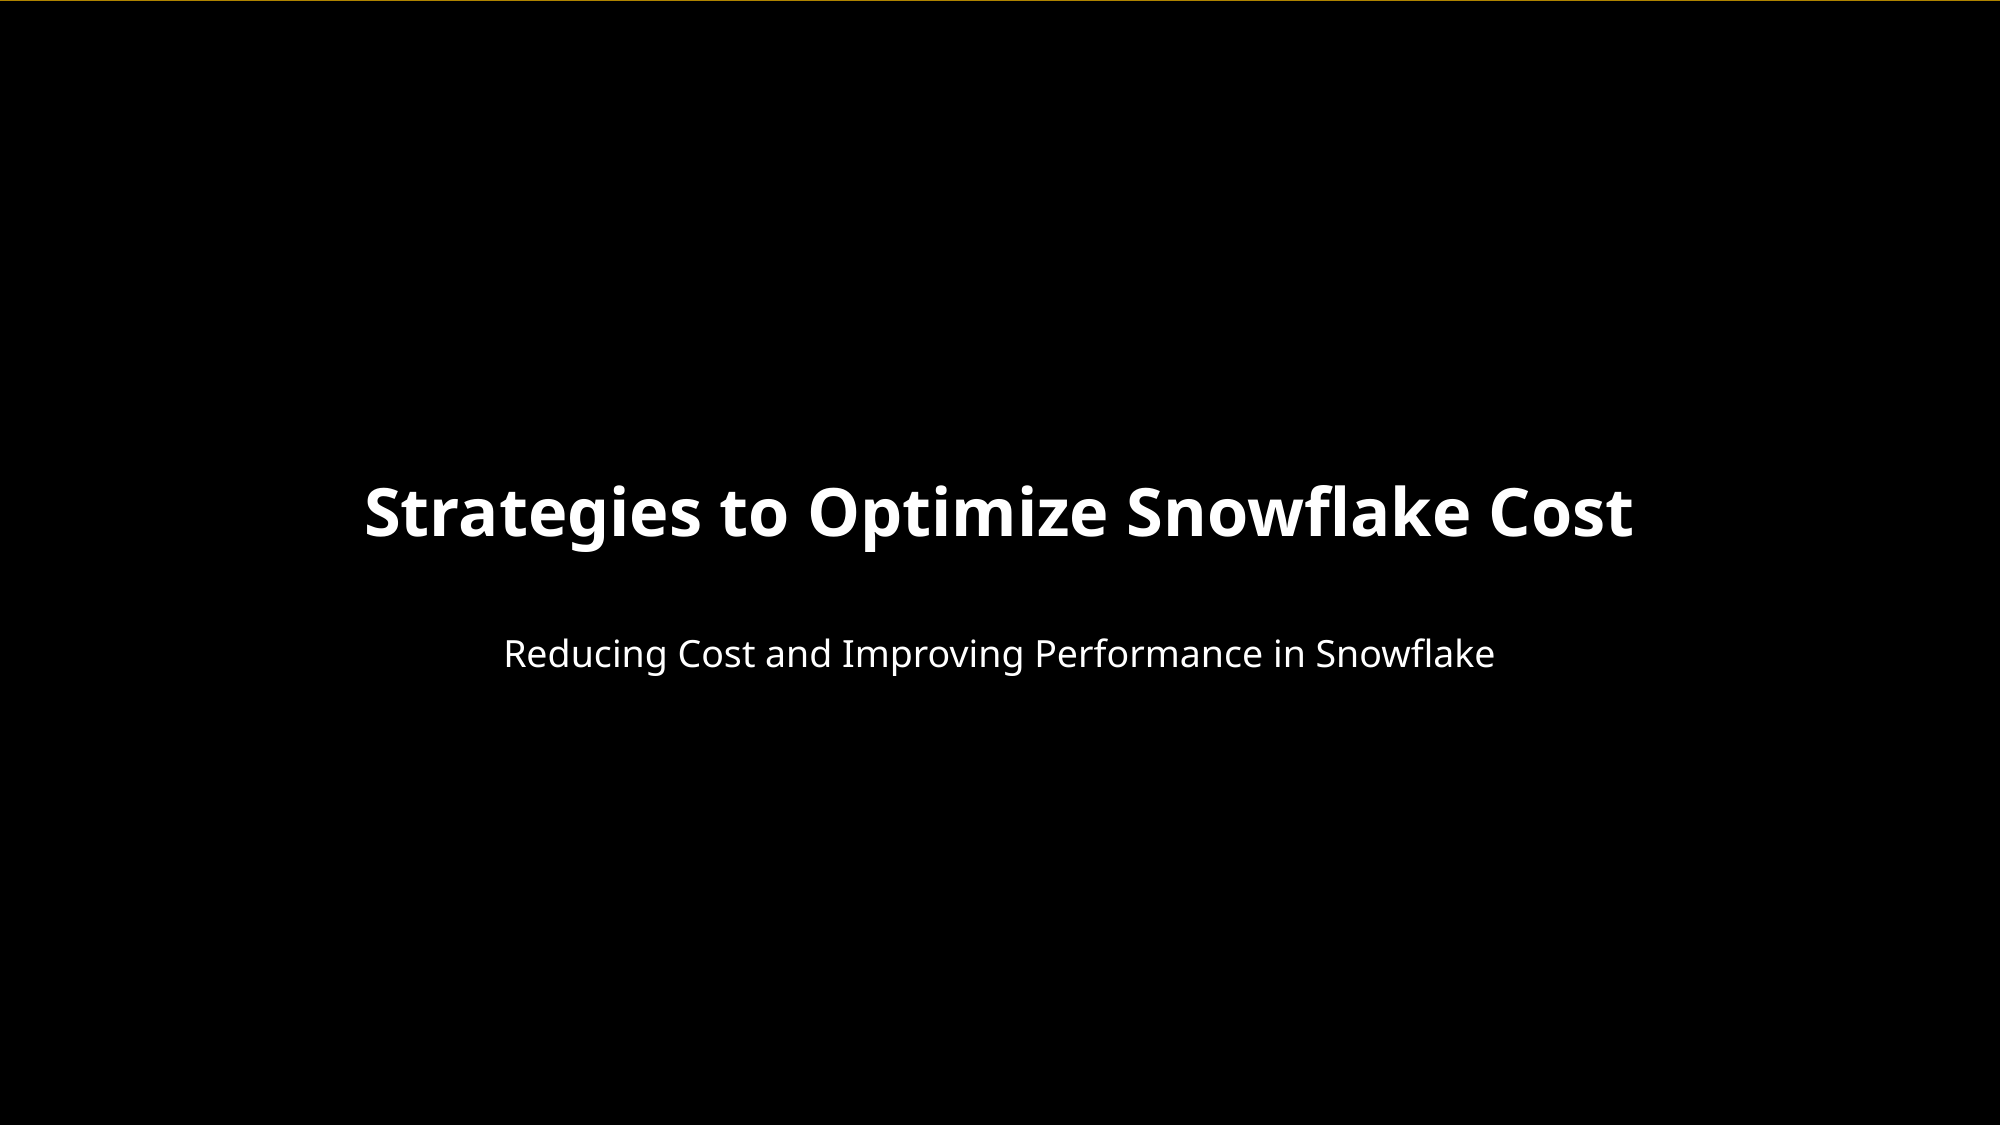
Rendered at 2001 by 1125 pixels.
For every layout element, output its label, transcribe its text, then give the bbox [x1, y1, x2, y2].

text_box Strategies to Optimize Snowflake Cost [0, 434, 2000, 585]
text_box Reducing Cost and Improving Performance in Snowflake [0, 614, 2000, 690]
